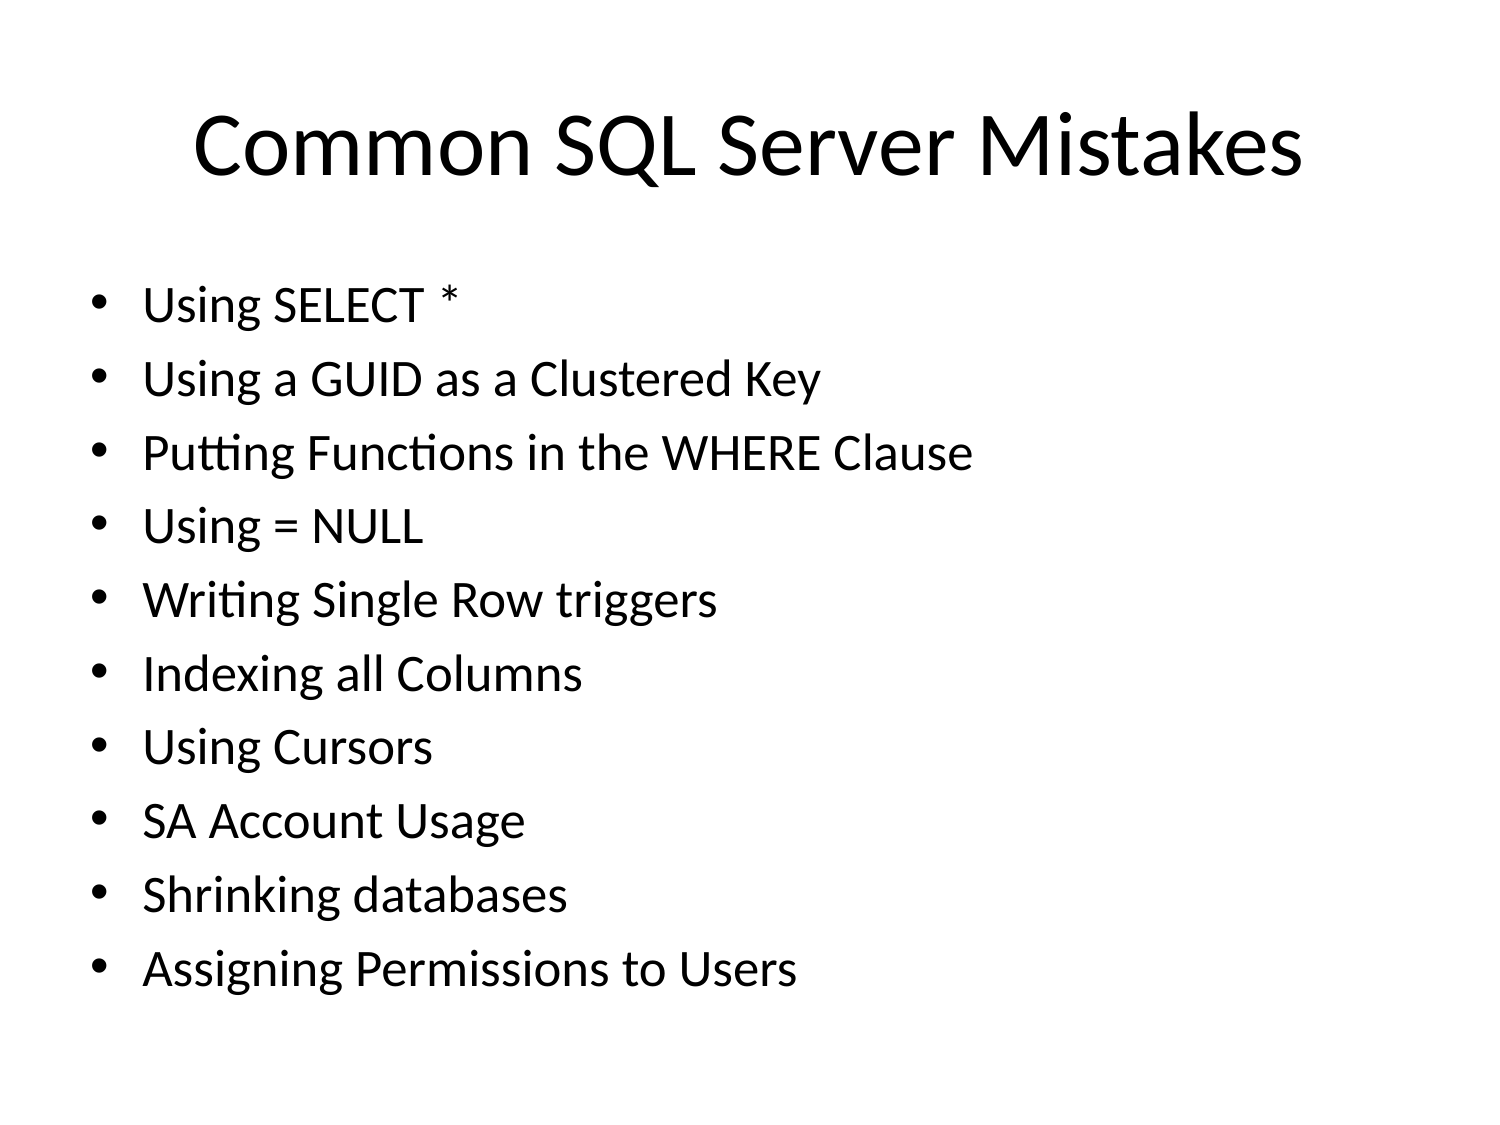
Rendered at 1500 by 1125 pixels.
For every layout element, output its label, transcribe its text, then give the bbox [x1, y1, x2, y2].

list Using SELECT * Using a GUID as a Clustered Key Putting Functions in the WHERE Clause Using = NULL Writing Single Row triggers Indexing all Columns Using Cursors SA Account Usage Shrinking databases Assigning Permissions to Users [75, 262, 1425, 1005]
title Common SQL Server Mistakes [75, 45, 1425, 233]
